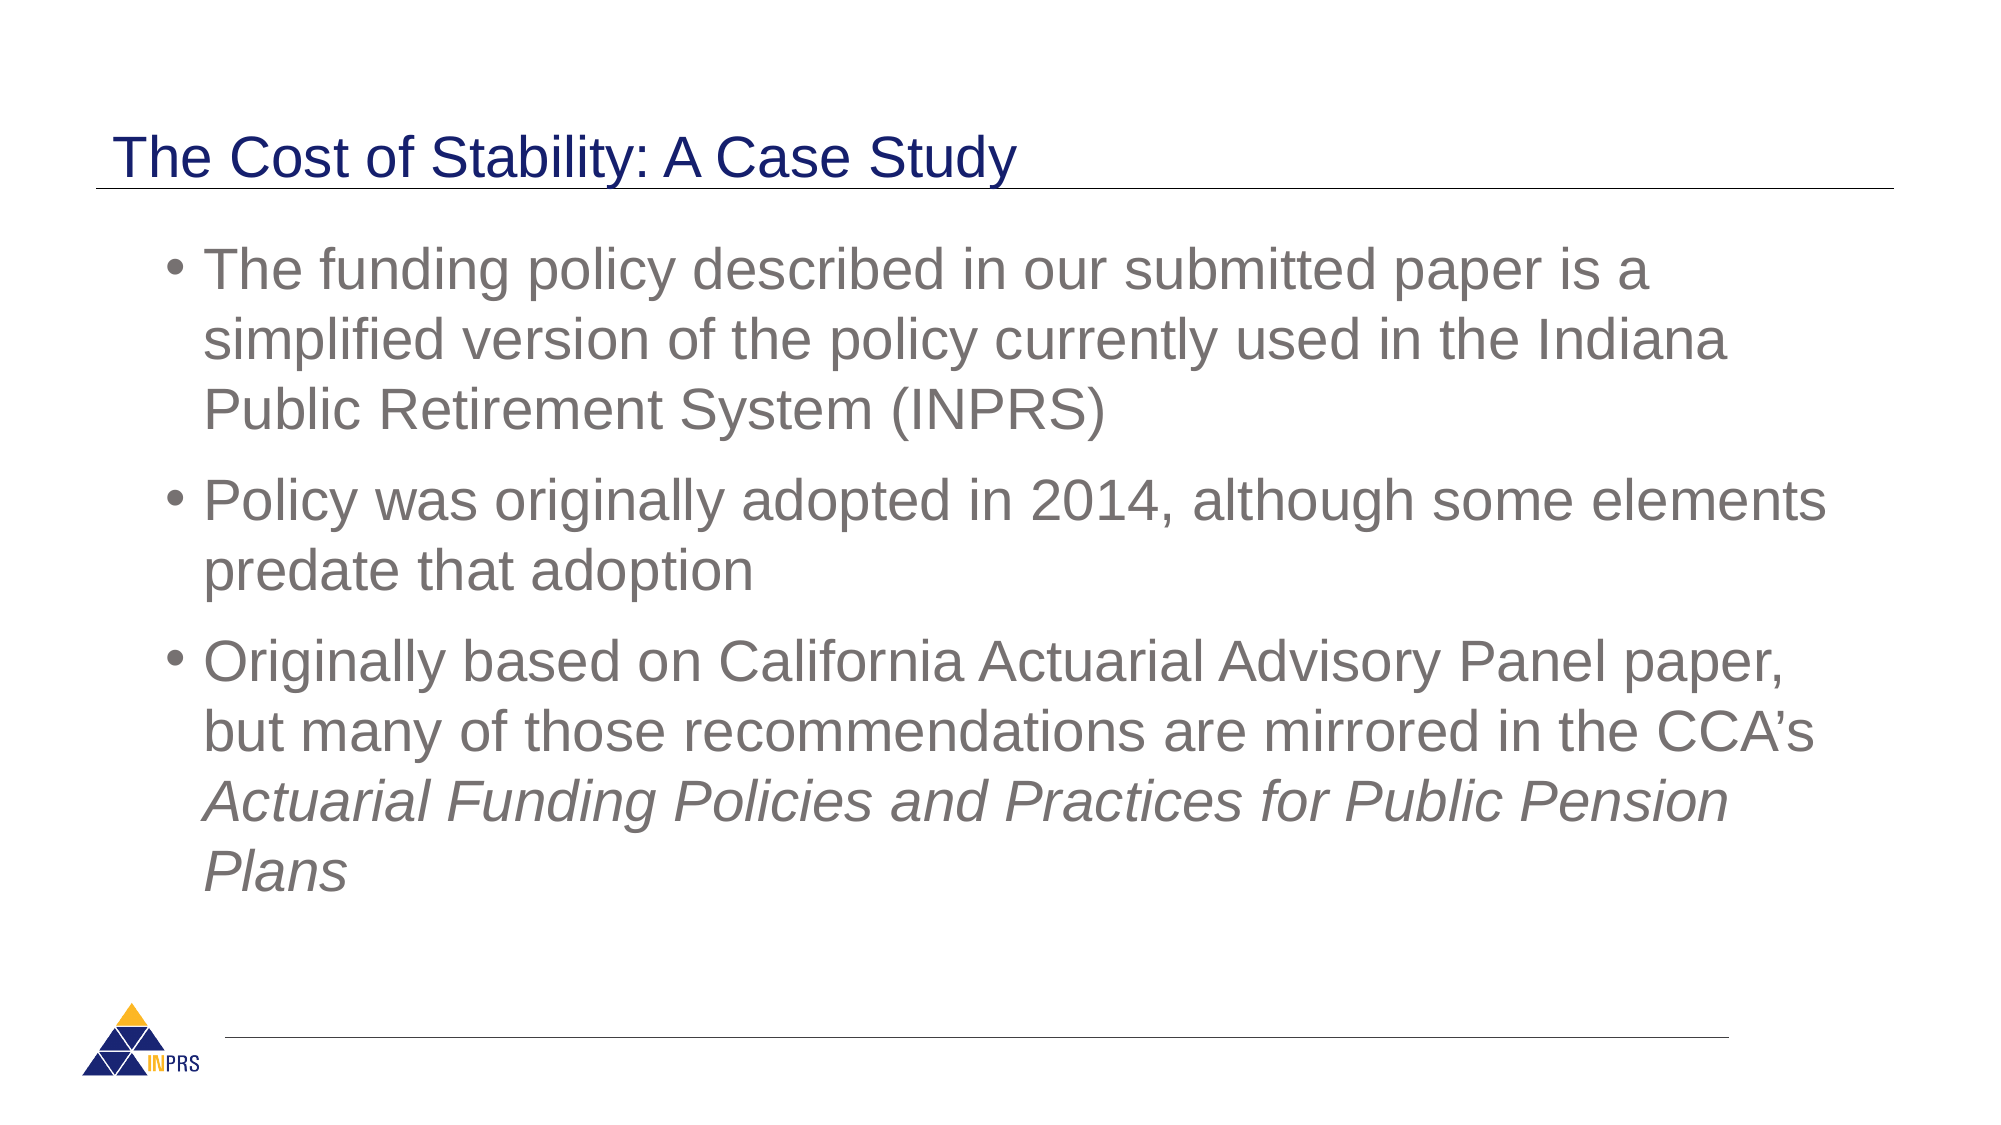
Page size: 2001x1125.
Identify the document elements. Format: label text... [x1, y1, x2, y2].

picture [79, 1000, 200, 1077]
list The funding policy described in our submitted paper is a simplified version of the policy currently used in the Indiana Public Retirement System (INPRS) Policy was originally adopted in 2014, although some elements predate that adoption Originally based on California Actuarial Advisory Panel paper, but many of those recommendations are mirrored in the CCA’s Actuarial Funding Policies and Practices for Public Pension Plans [150, 223, 1895, 969]
title The Cost of Stability: A Case Study [98, 111, 1895, 197]
